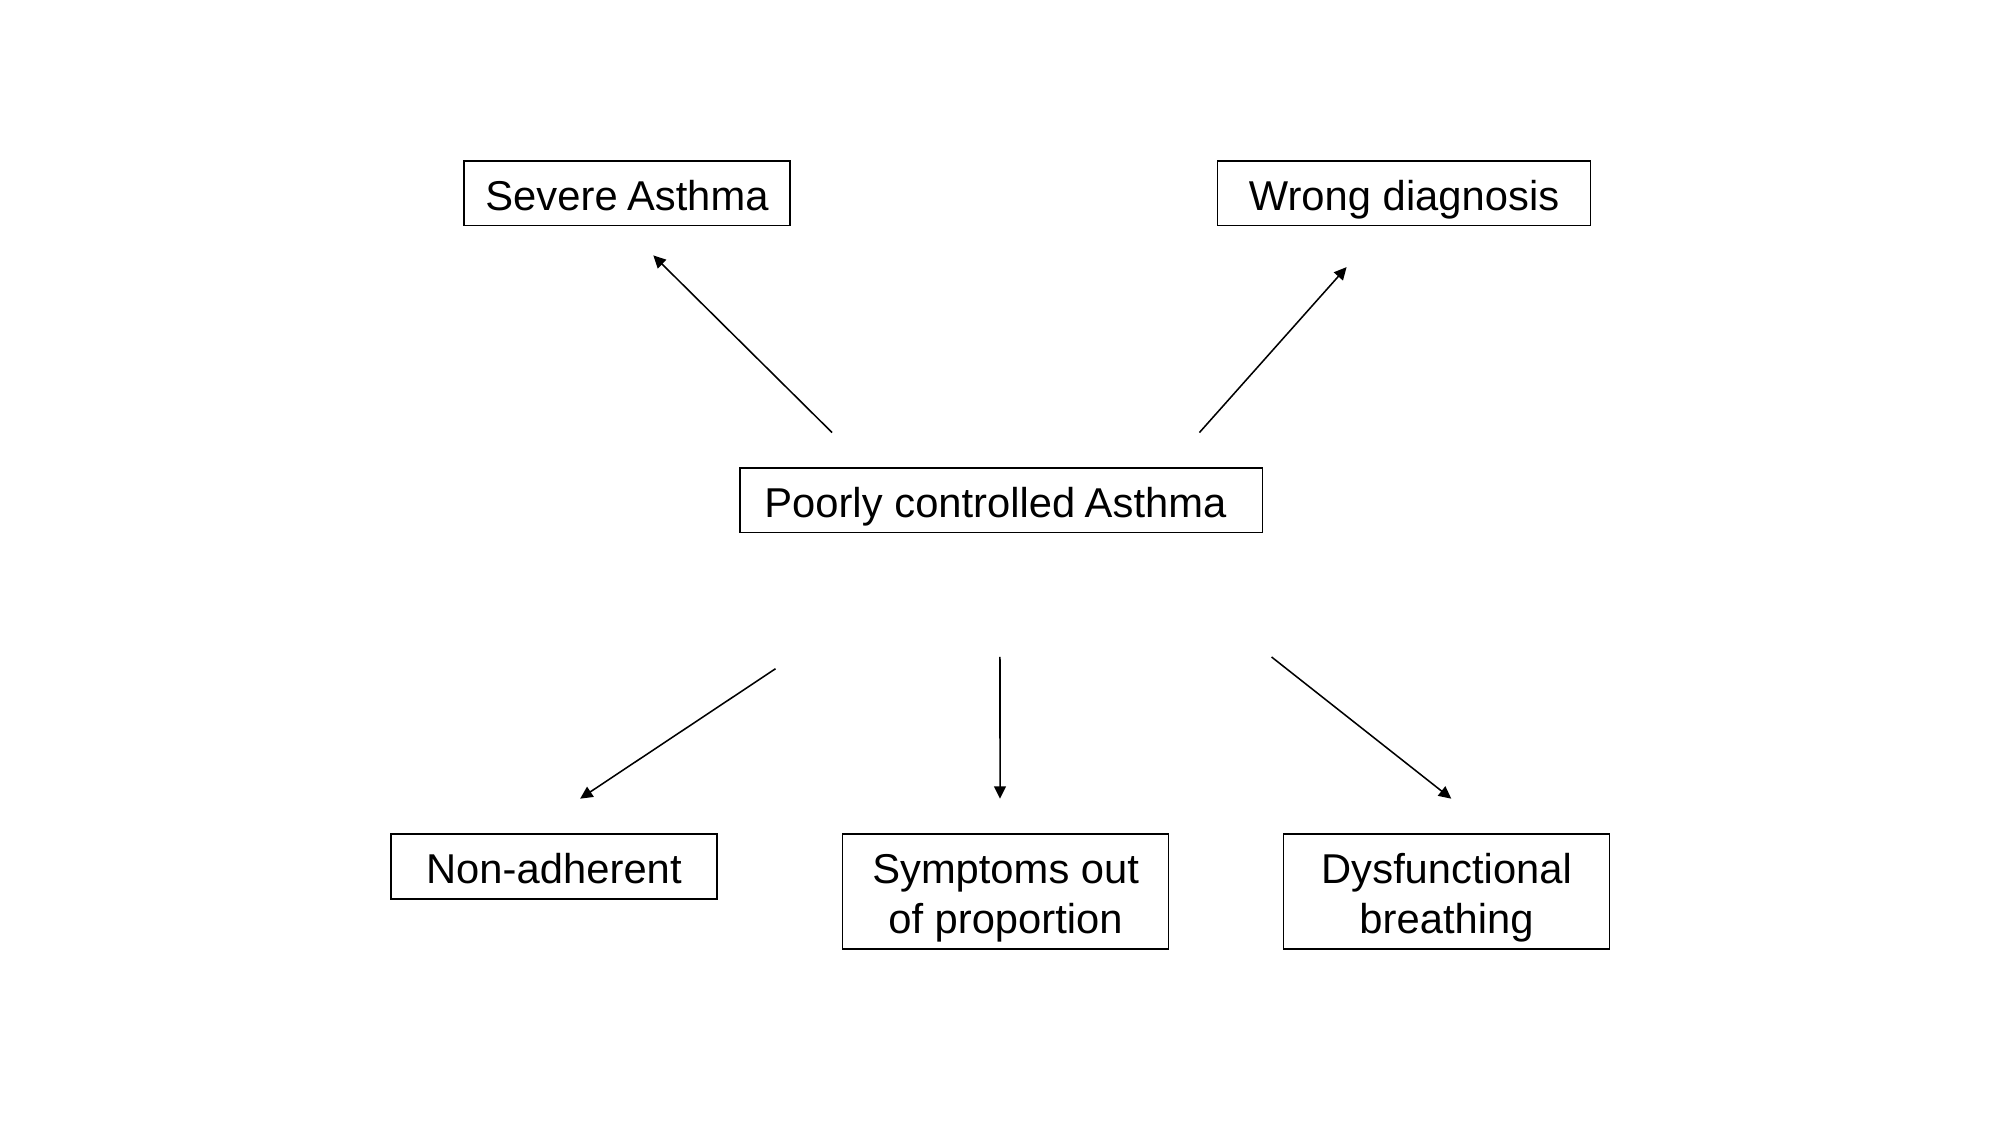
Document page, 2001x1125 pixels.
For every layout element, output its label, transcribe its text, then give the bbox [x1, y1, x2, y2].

text_box Severe Asthma [464, 160, 791, 226]
text_box [1271, 656, 1452, 799]
text_box Poorly controlled Asthma [740, 467, 1263, 533]
text_box Dysfunctional breathing [1283, 834, 1610, 949]
text_box Symptoms out of proportion [842, 834, 1169, 949]
text_box [1199, 267, 1347, 433]
text_box [993, 656, 1007, 799]
text_box [580, 668, 776, 799]
text_box Non-adherent [390, 834, 717, 899]
text_box [653, 255, 833, 433]
text_box Wrong diagnosis [1217, 160, 1591, 226]
